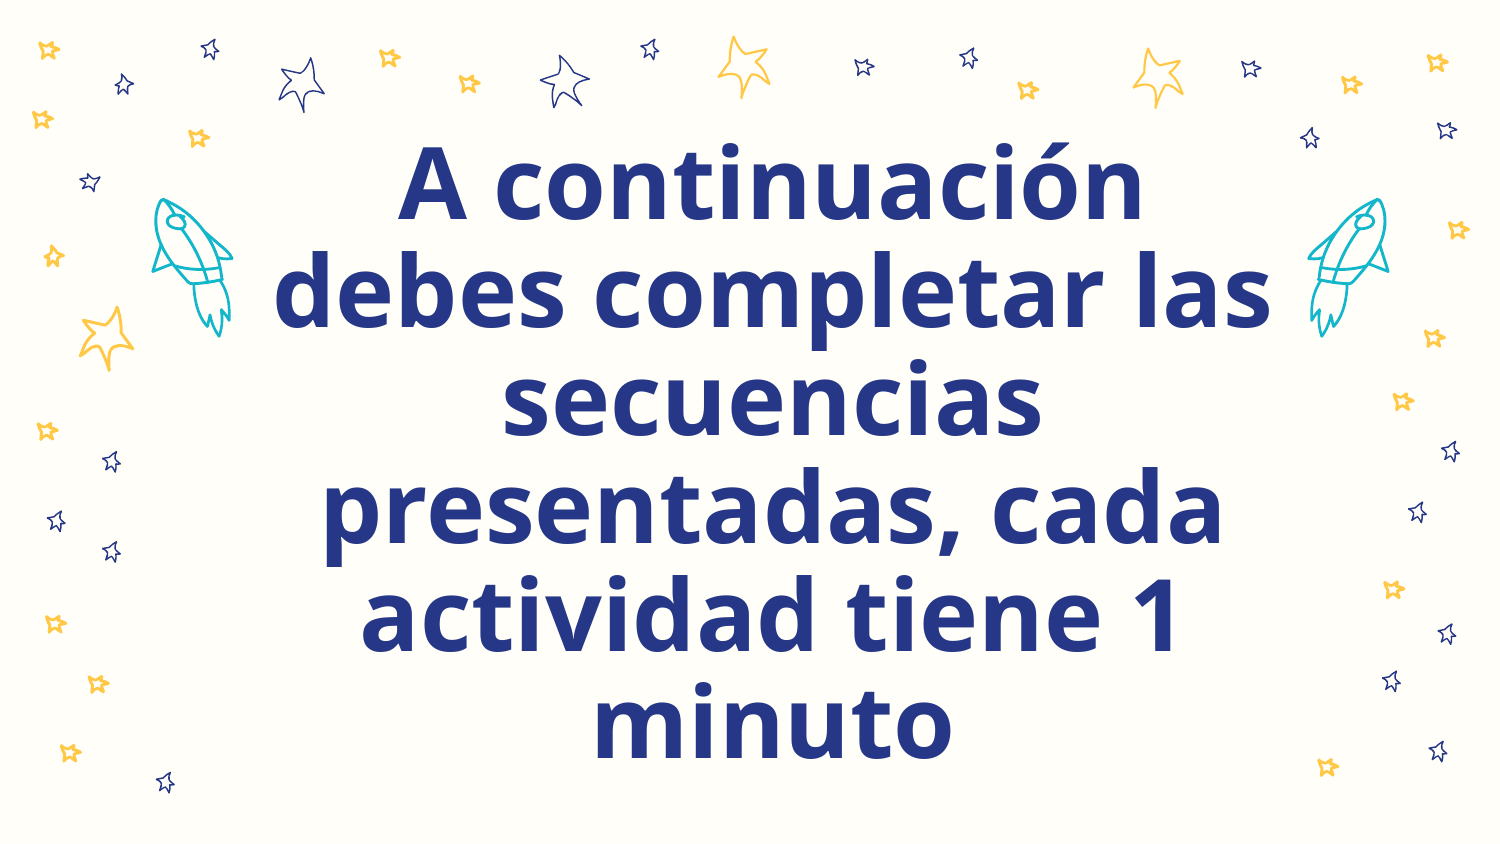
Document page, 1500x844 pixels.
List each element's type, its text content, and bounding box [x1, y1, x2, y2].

title A continuación debes completar las secuencias presentadas, cada actividad tiene 1 minuto [249, 198, 1298, 716]
